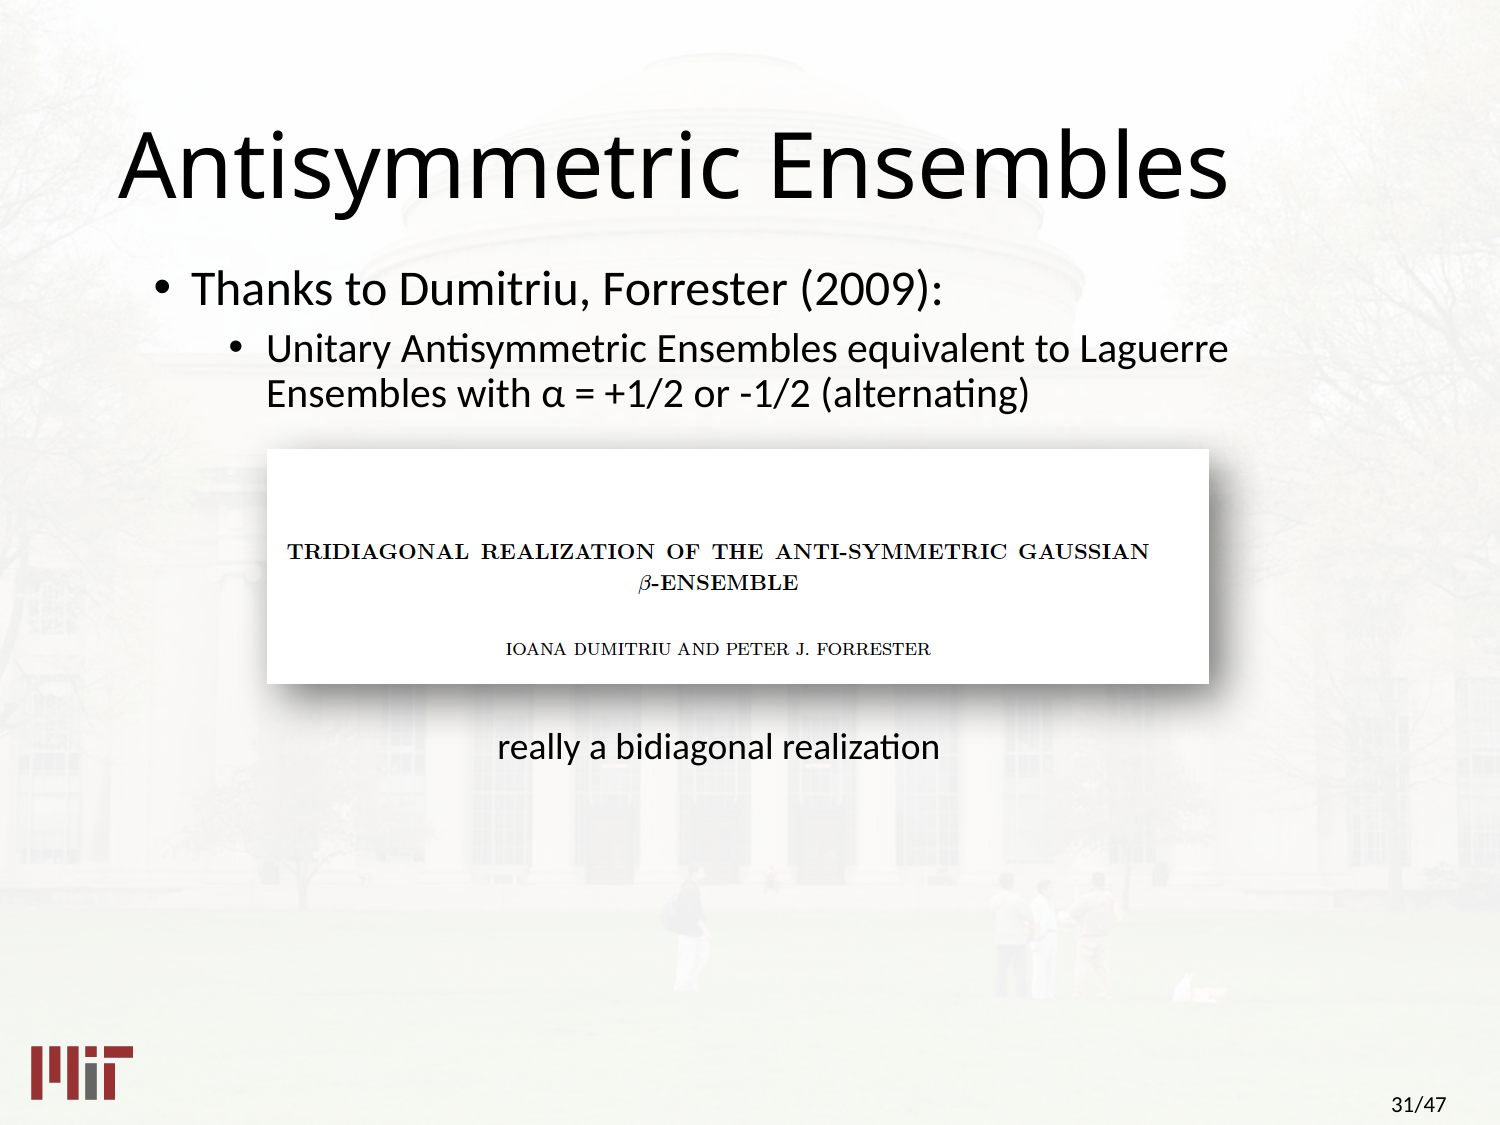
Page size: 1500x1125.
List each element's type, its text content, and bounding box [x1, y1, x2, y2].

picture [267, 449, 1209, 684]
title Antisymmetric Ensembles [103, 59, 1397, 278]
text_box really a bidiagonal realization [482, 714, 956, 775]
picture [26, 1042, 137, 1103]
list Thanks to Dumitriu, Forrester (2009): Unitary Antisymmetric Ensembles equivalent to Laguerre Ensembles with α = +1/2 or -1/2 (alternating) [138, 254, 1428, 1061]
